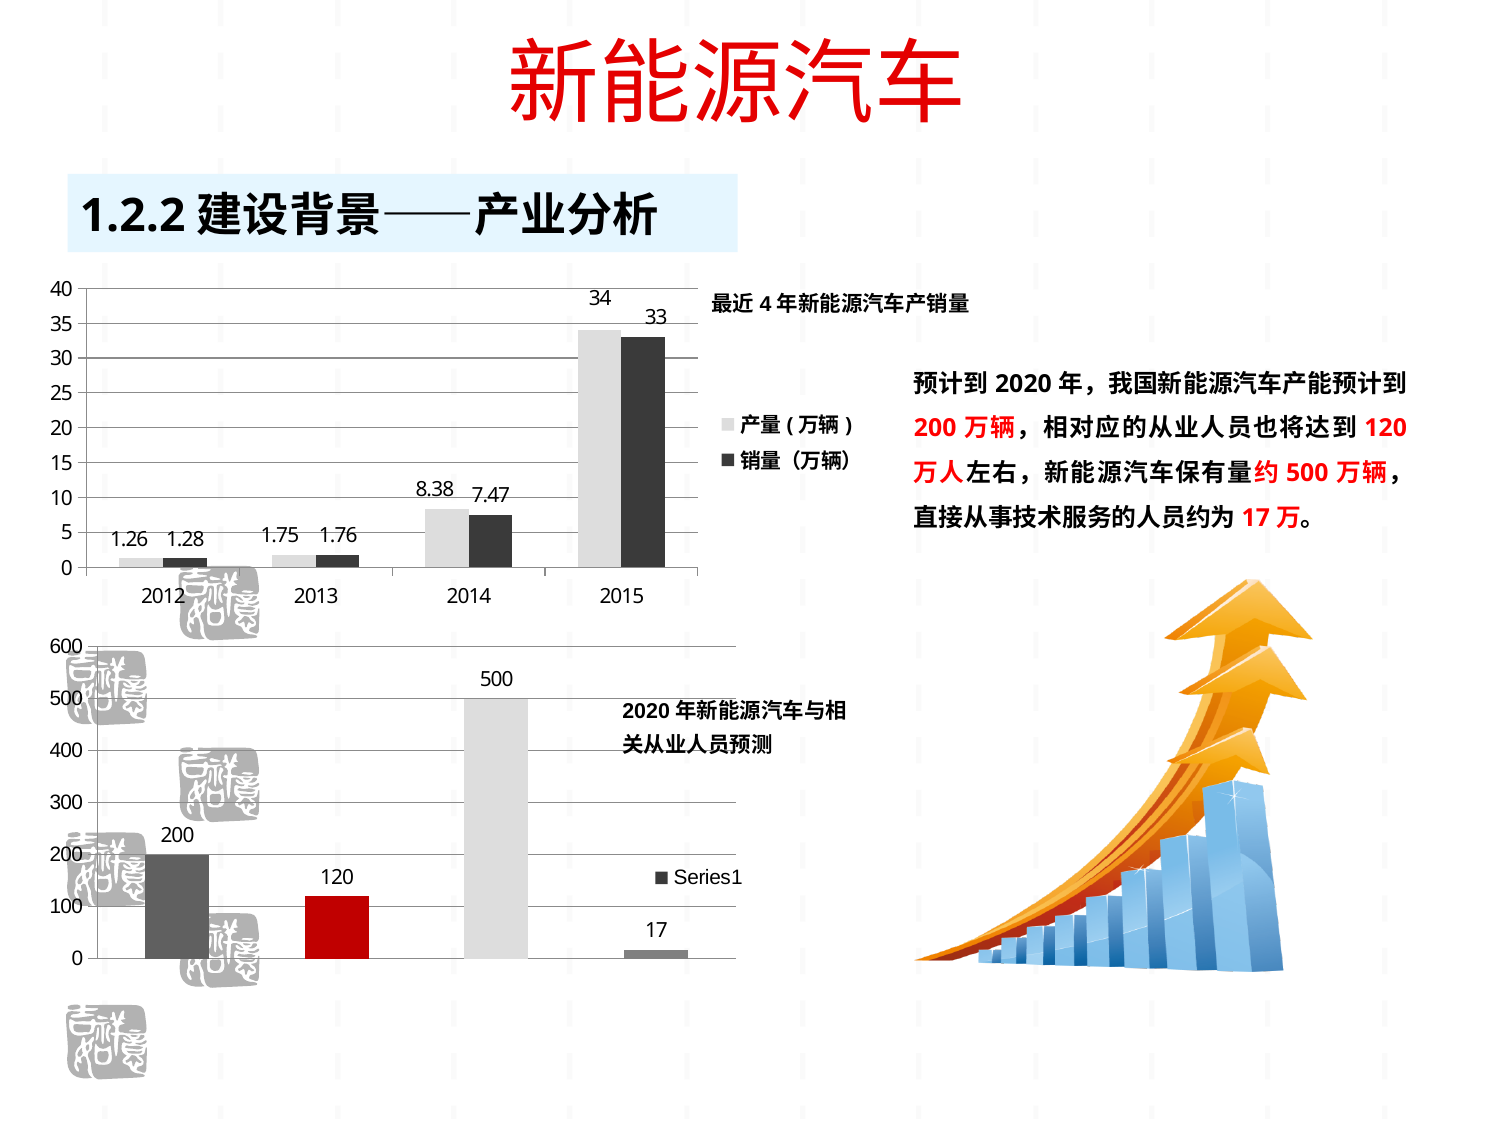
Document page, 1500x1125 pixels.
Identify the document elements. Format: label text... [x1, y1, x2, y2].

text_box 最近4年新能源汽车产销量 [882, 275, 1046, 324]
text_box 新能源汽车 [49, 7, 1426, 151]
chart [32, 267, 882, 617]
picture [913, 579, 1313, 972]
chart [32, 627, 866, 978]
text_box 预计到2020年，我国新能源汽车产能预计到200万辆，相对应的从业人员也将达到120万人左右，新能源汽车保有量约500万辆，直接从事技术服务的人员约为17万。 [914, 352, 1413, 480]
text_box 1.2.2建设背景——产业分析 [66, 173, 739, 253]
